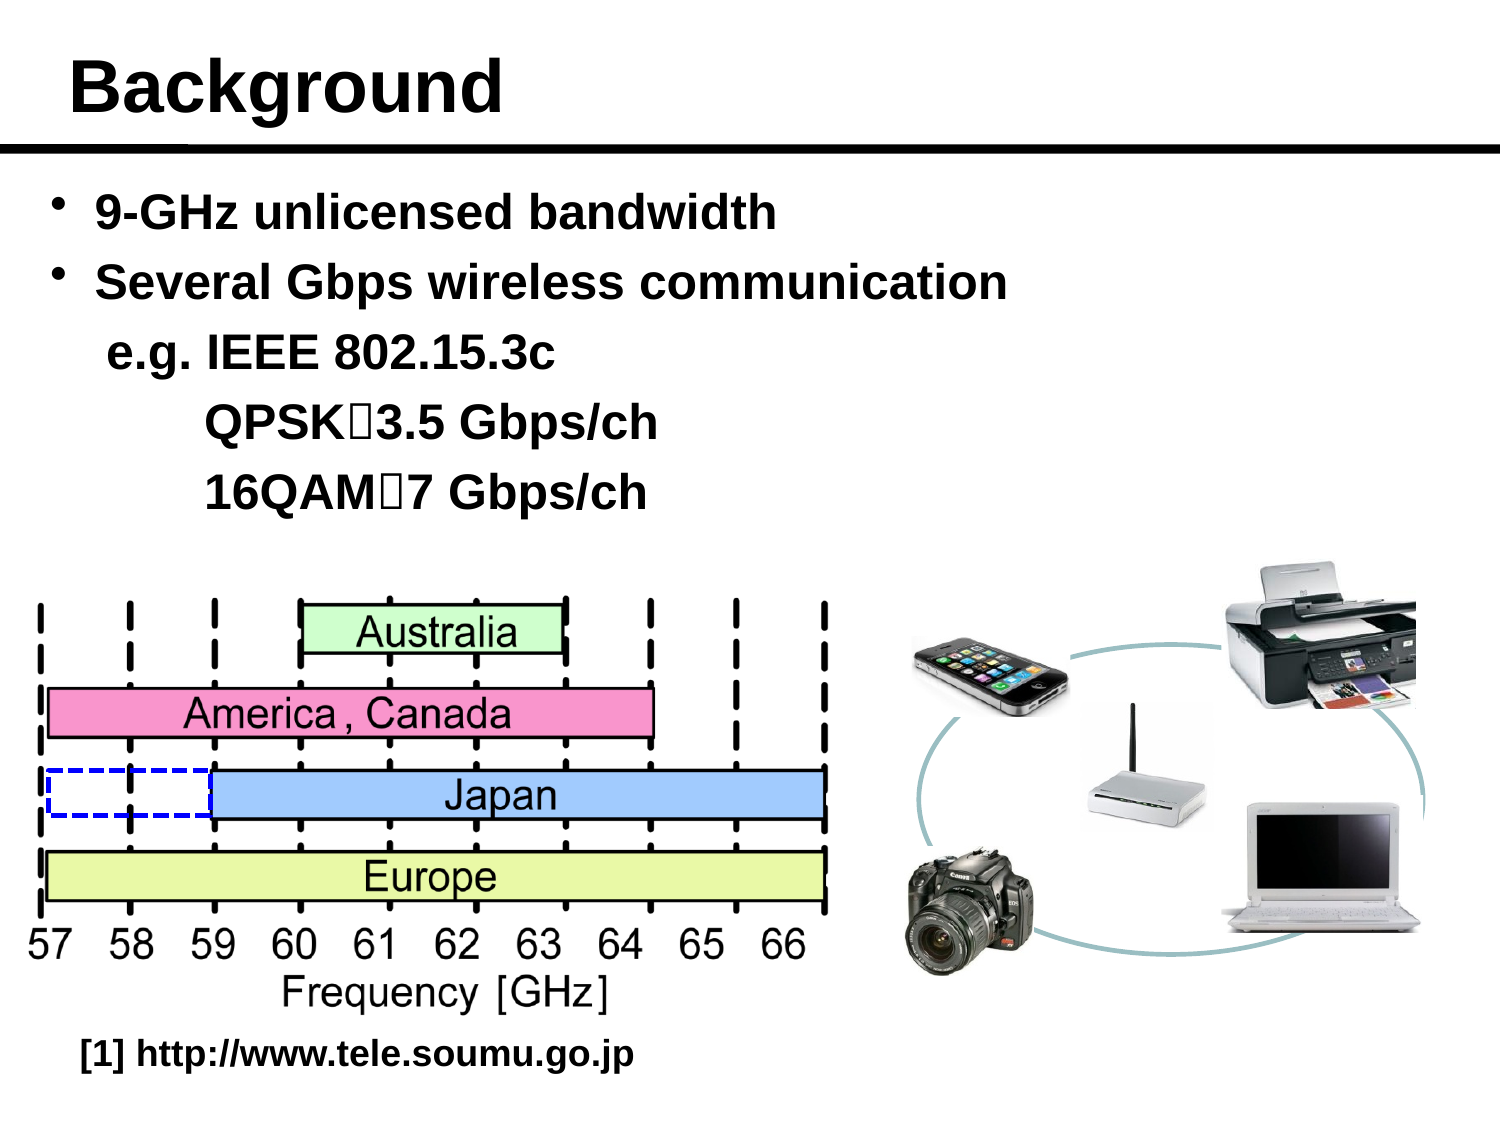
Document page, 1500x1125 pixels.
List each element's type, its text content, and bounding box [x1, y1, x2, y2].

text_box 9-GHz unlicensed bandwidth Several Gbps wireless communication e.g. IEEE 802.15.3c QPSK3.5 Gbps/ch 16QAM7 Gbps/ch [35, 171, 1400, 528]
title Background [52, 28, 526, 138]
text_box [904, 557, 1424, 977]
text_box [23, 593, 833, 1022]
text_box [1] http://www.tele.soumu.go.jp [64, 1030, 692, 1082]
